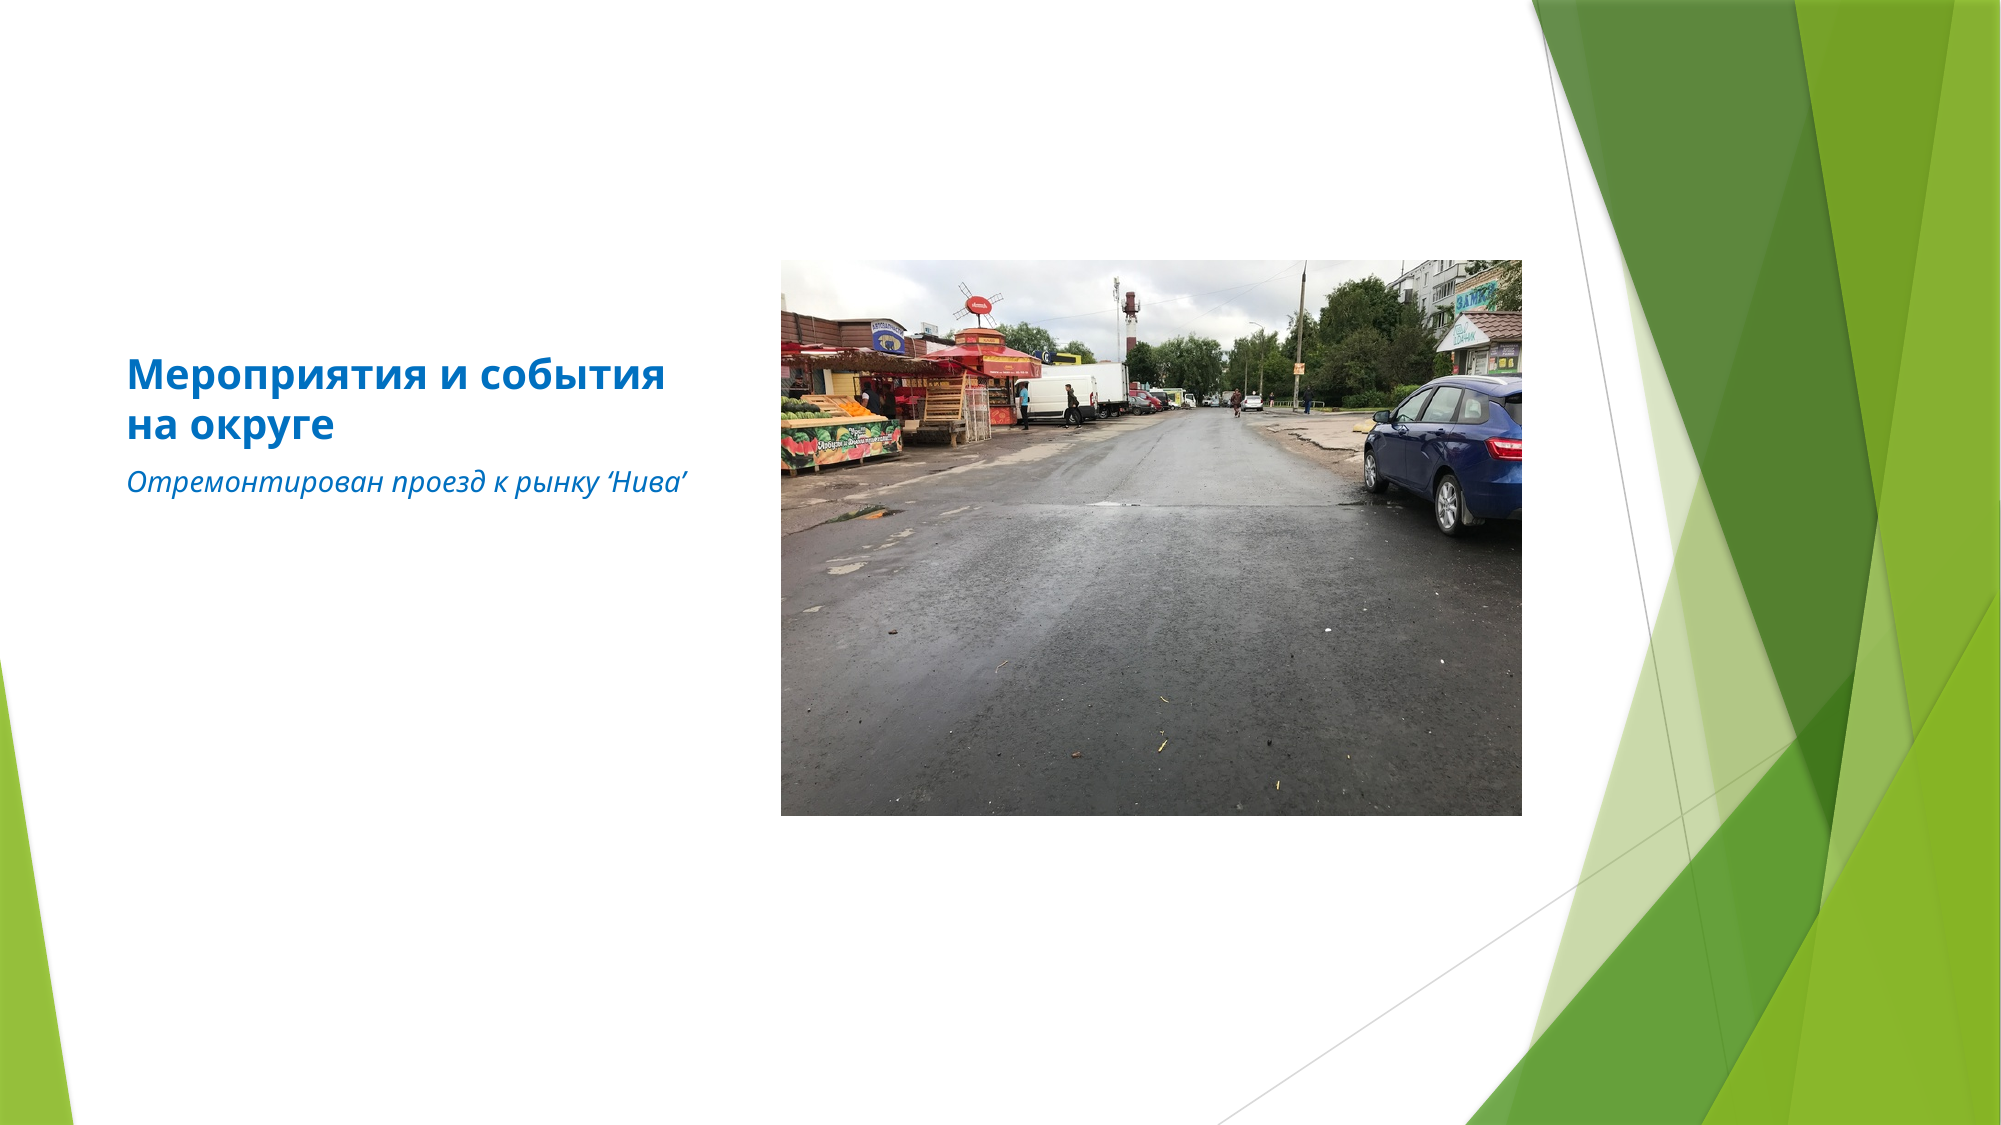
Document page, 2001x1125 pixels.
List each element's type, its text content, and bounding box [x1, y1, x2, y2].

list Отремонтирован проезд к рынку ‘Нива’ [111, 455, 744, 880]
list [780, 259, 1522, 816]
title Мероприятия и события на округе [111, 245, 744, 455]
